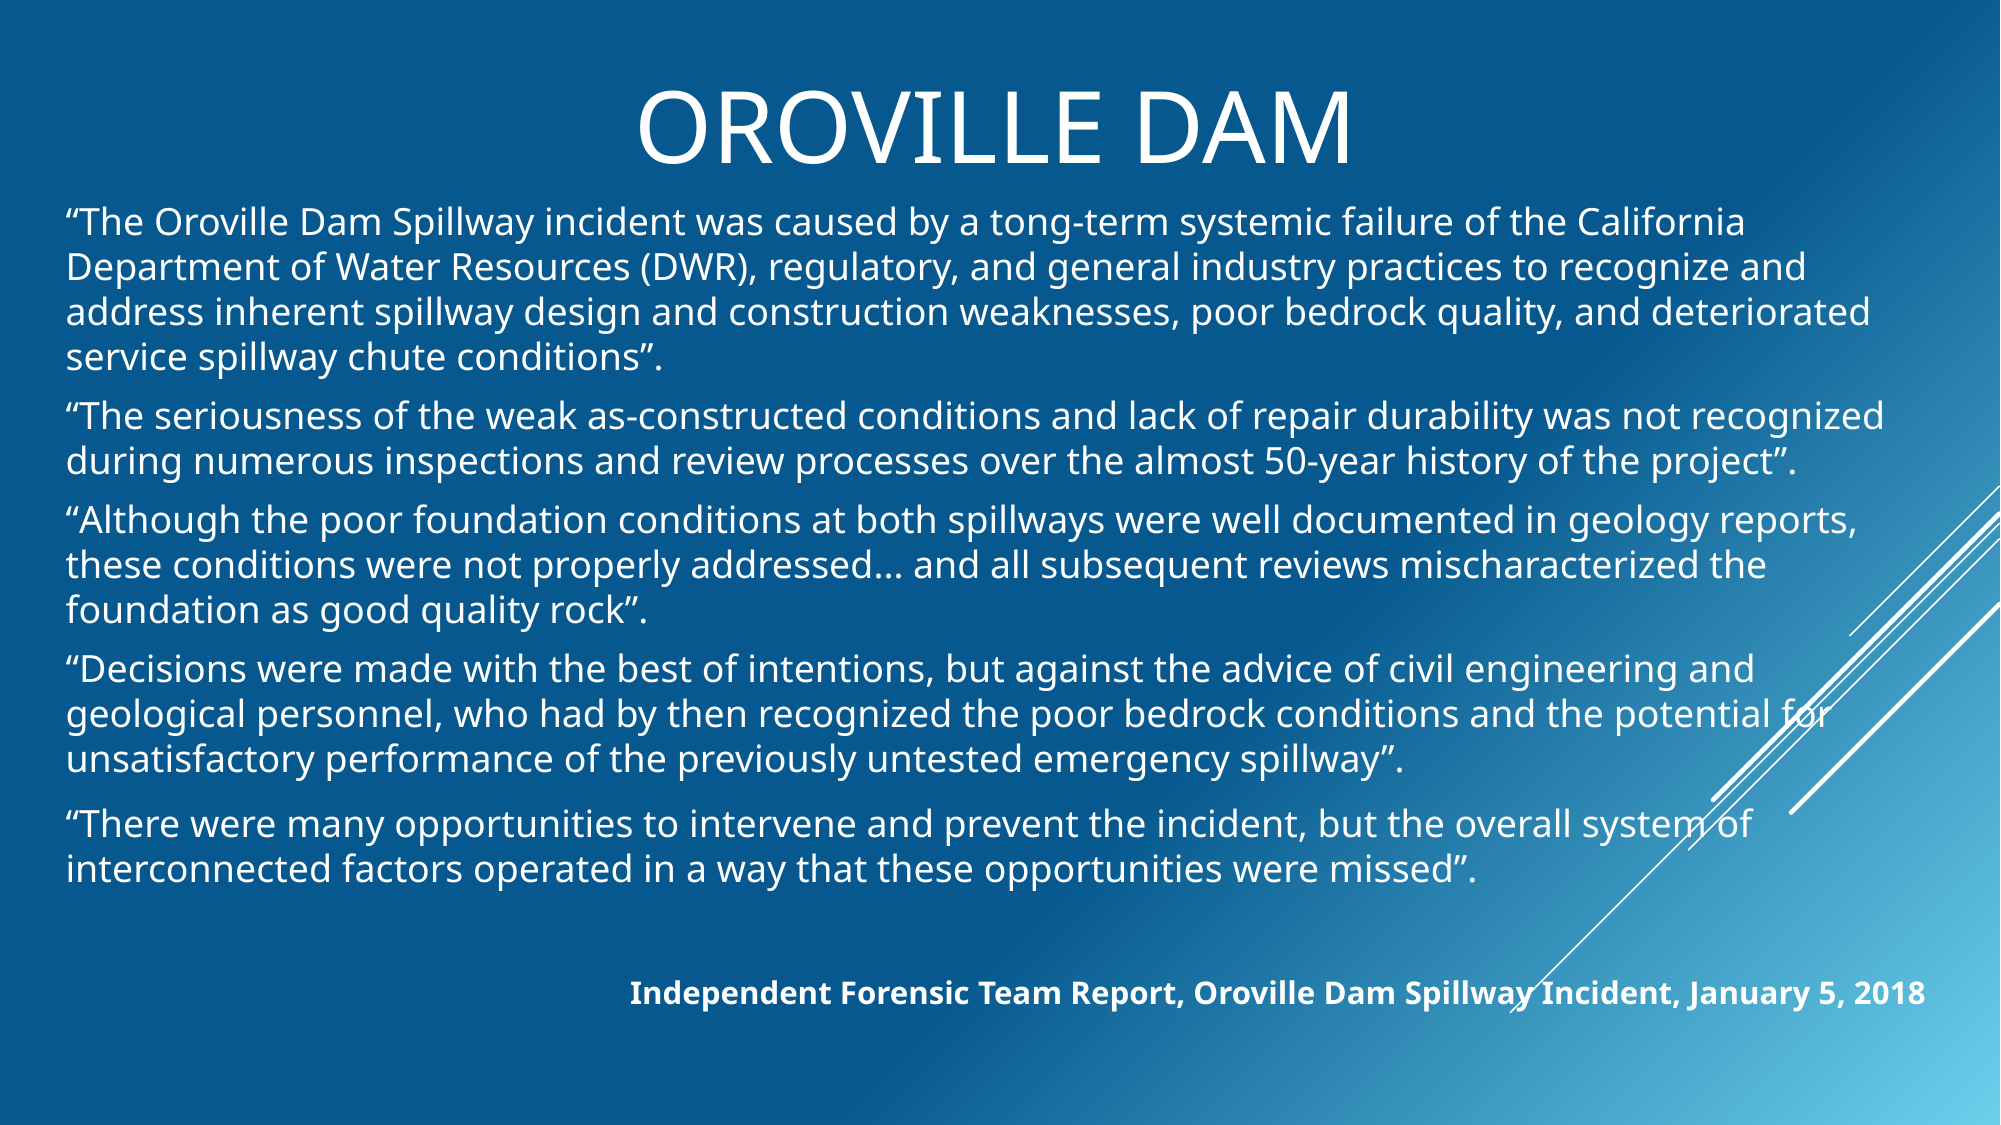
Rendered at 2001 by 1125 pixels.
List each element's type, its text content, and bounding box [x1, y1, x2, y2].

title Oroville Dam [257, 30, 1736, 190]
subtitle “The Oroville Dam Spillway incident was caused by a tong-term systemic failure of the California Department of Water Resources (DWR), regulatory, and general industry practices to recognize and address inherent spillway design and construction weaknesses, poor bedrock quality, and deteriorated service spillway chute conditions”. “The seriousness of the weak as-constructed conditions and lack of repair durability was not recognized during numerous inspections and review processes over the almost 50-year history of the project”. “Although the poor foundation conditions at both spillways were well documented in geology reports, these conditions were not properly addressed... and all subsequent reviews mischaracterized the foundation as good quality rock”. “Decisions were made with the best of intentions, but against the advice of civil engineering and geological personnel, who had by then recognized the poor bedrock conditions and the potential for unsatisfactory performance of the previously untested emergency spillway”. “There were many opportunities to intervene and prevent the incident, but the overall system of interconnected factors operated in a way that these opportunities were missed”. Independent Forensic Team Report, Oroville Dam Spillway Incident, January 5, 2018 [50, 190, 1943, 1075]
